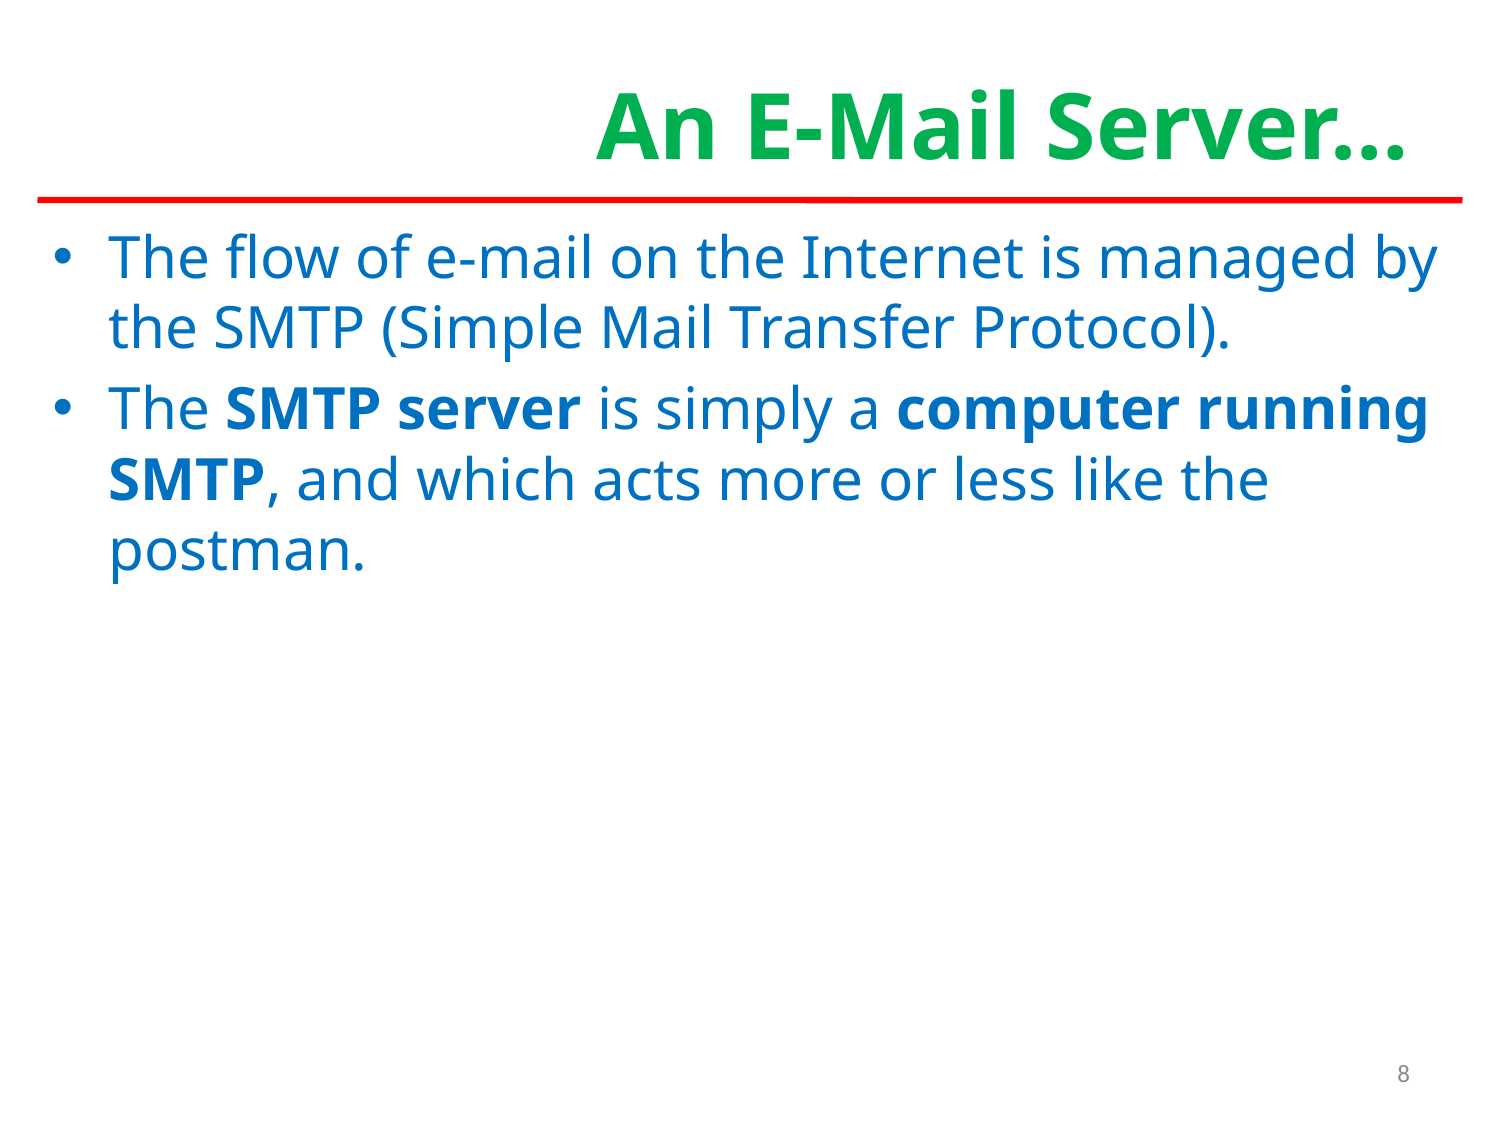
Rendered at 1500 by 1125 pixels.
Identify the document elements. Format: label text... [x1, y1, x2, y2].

list The flow of e-mail on the Internet is managed by the SMTP (Simple Mail Transfer Protocol). The SMTP server is simply a computer running SMTP, and which acts more or less like the postman. [37, 212, 1463, 1038]
slide_number 8 [1074, 1042, 1425, 1103]
title An E-Mail Server… [37, 45, 1425, 200]
